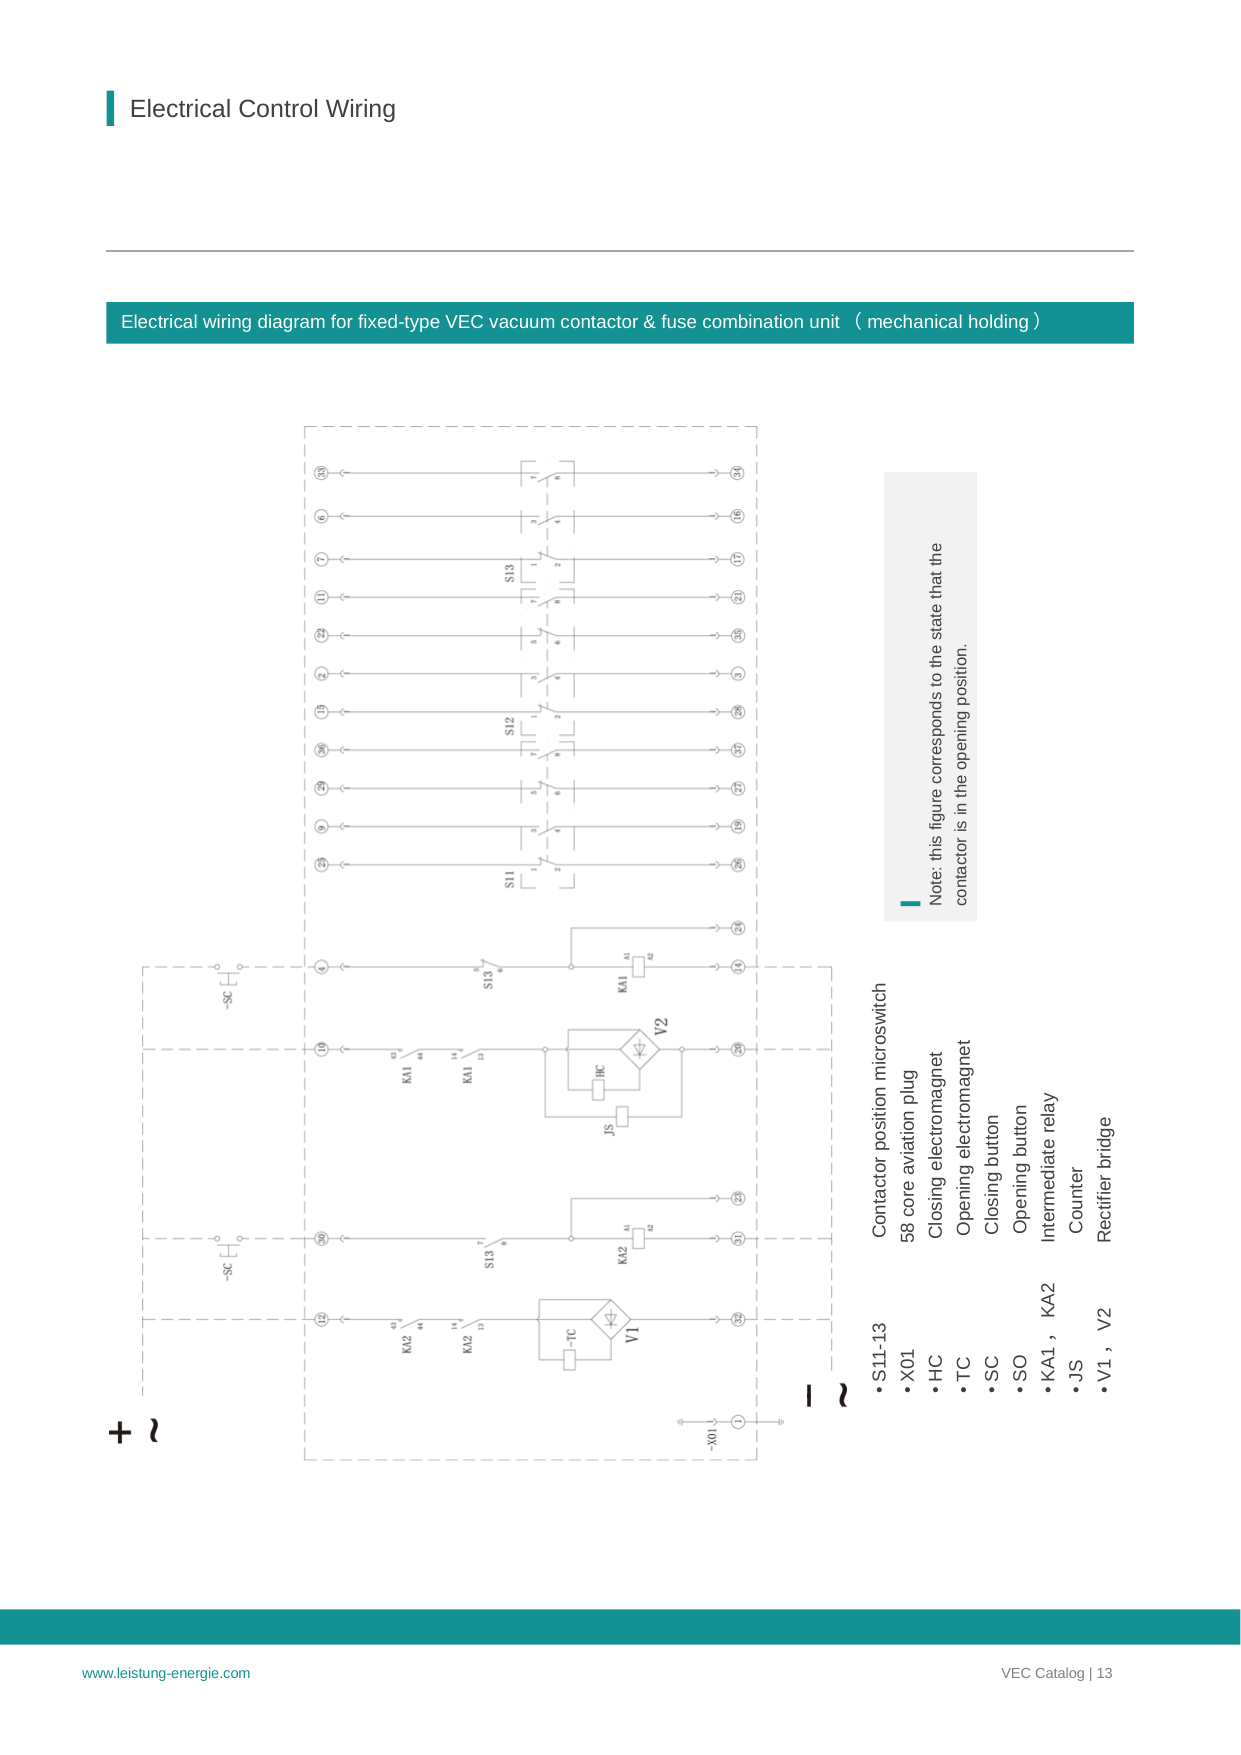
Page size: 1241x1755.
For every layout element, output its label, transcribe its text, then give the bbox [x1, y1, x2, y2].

text_box • S11-13 Contactor position microswitch • X01 58 core aviation plug • HC Closing electromagnet • TC Opening electromagnet • SC Closing button • SO Opening button • KA1，KA2 Intermediate relay • JS Counter • V1，V2 Rectifier bridge [853, 924, 1122, 1409]
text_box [106, 85, 414, 132]
text_box [104, 300, 1136, 346]
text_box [0, 1609, 1241, 1690]
text_box ▍ Note: this figure corresponds to the state that the contactor is in the opening position. [884, 471, 977, 922]
picture [109, 426, 847, 1462]
text_box Electrical wiring diagram for fixed-type VEC vacuum contactor & fuse combination unit（mechanical holding） [106, 302, 1087, 340]
